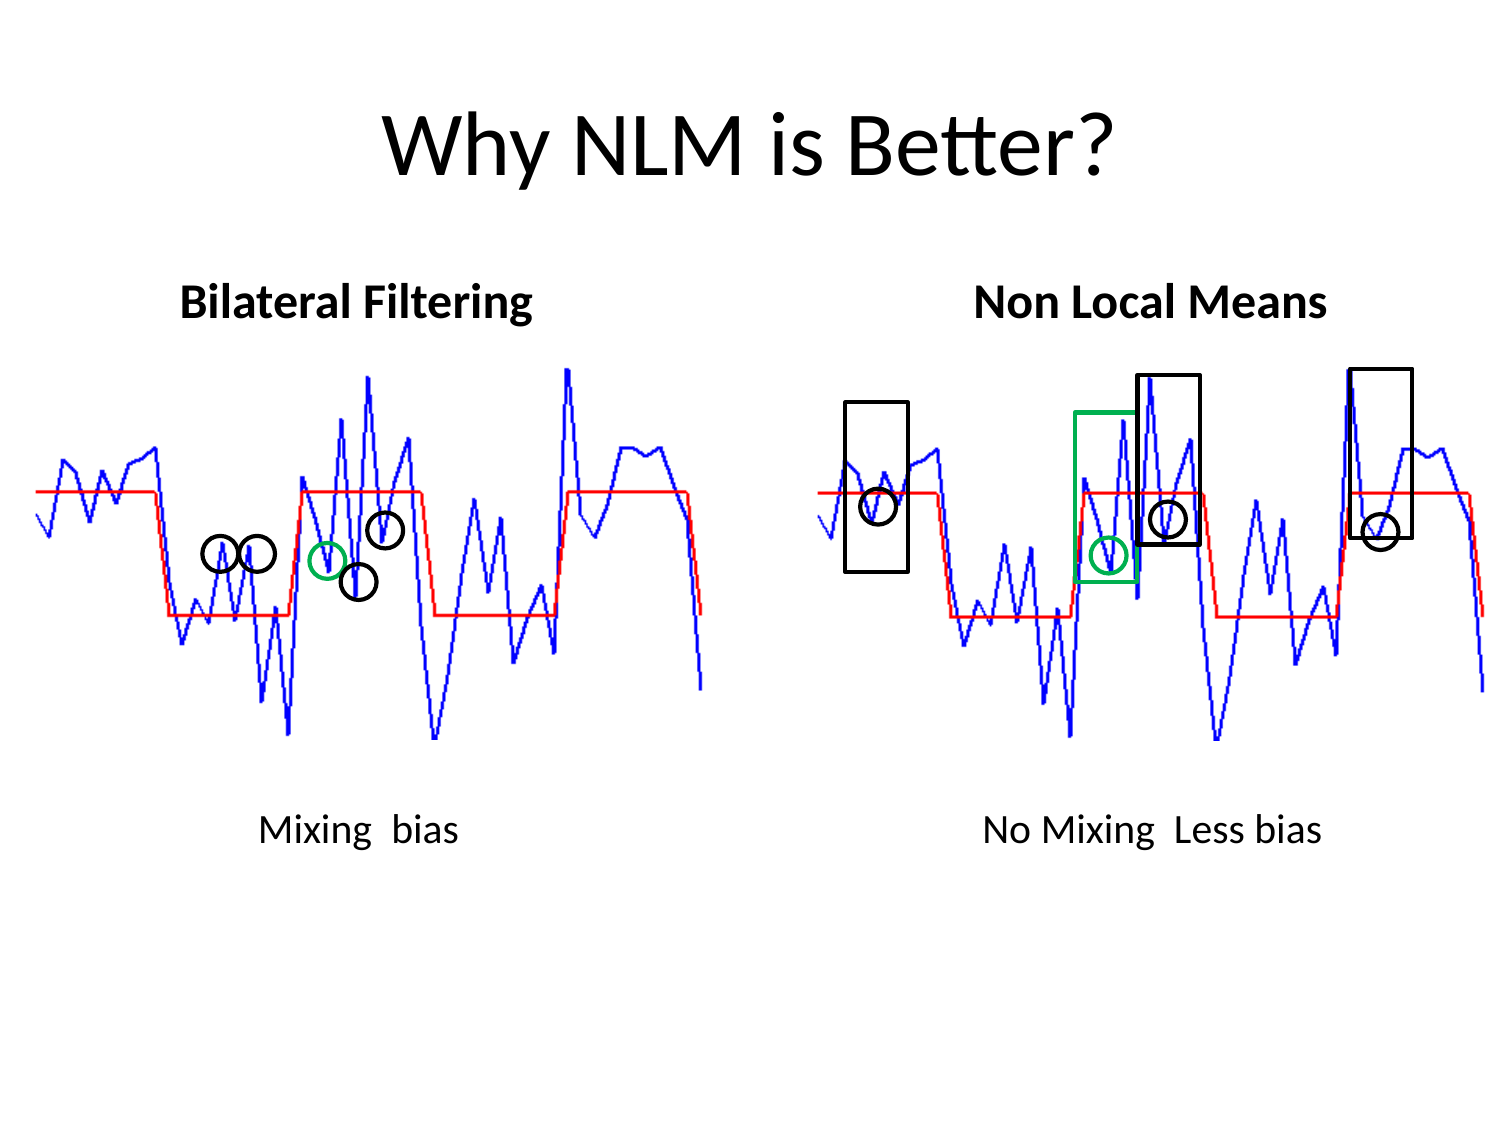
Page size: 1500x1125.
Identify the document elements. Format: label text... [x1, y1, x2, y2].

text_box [812, 362, 1493, 741]
title Why NLM is Better? [75, 45, 1425, 233]
text_box Bilateral Filtering [164, 260, 553, 336]
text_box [29, 360, 710, 740]
text_box Non Local Means [958, 260, 1346, 336]
